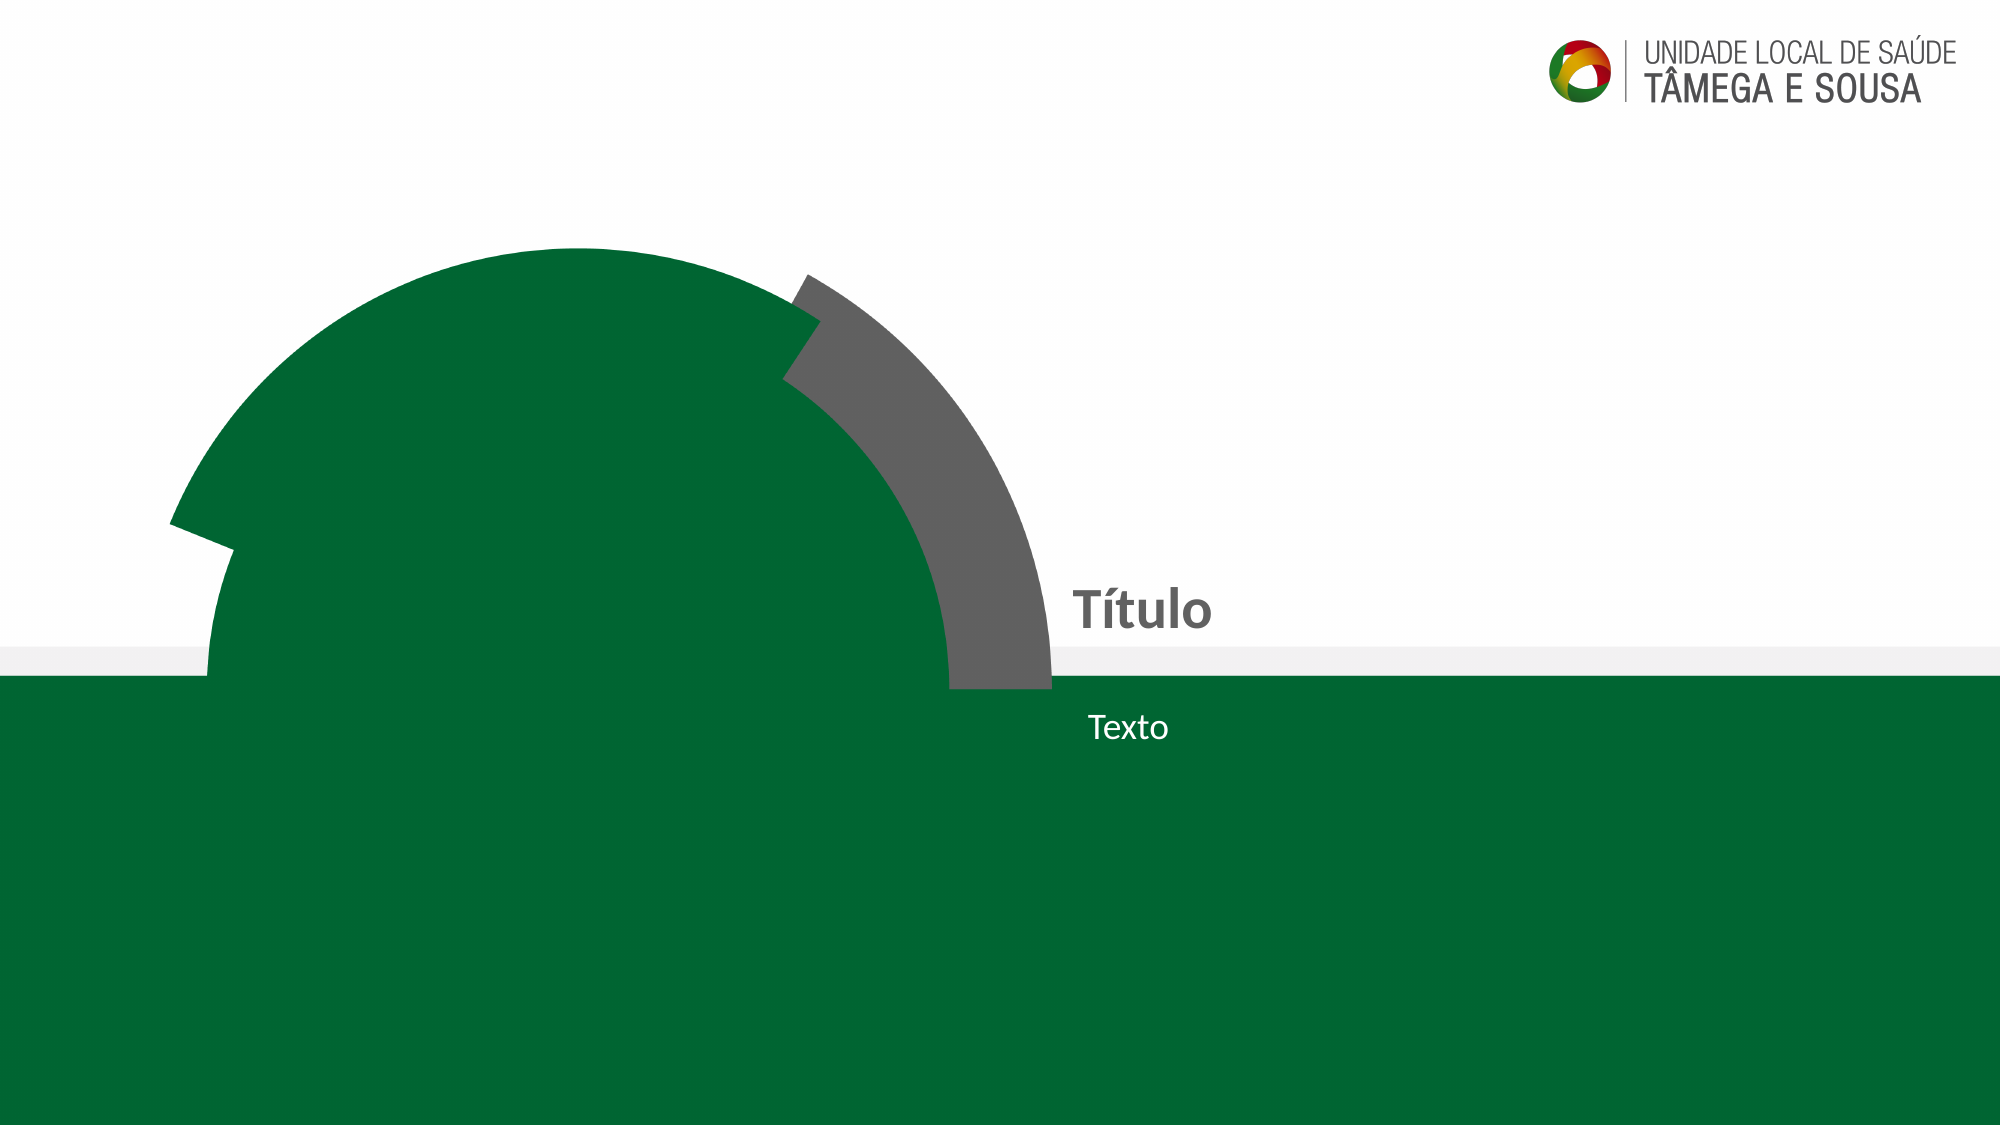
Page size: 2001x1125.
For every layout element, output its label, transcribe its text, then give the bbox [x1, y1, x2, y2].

text_box Título [1057, 562, 1341, 648]
picture [0, 0, 2000, 1125]
text_box Texto [1073, 694, 1356, 755]
